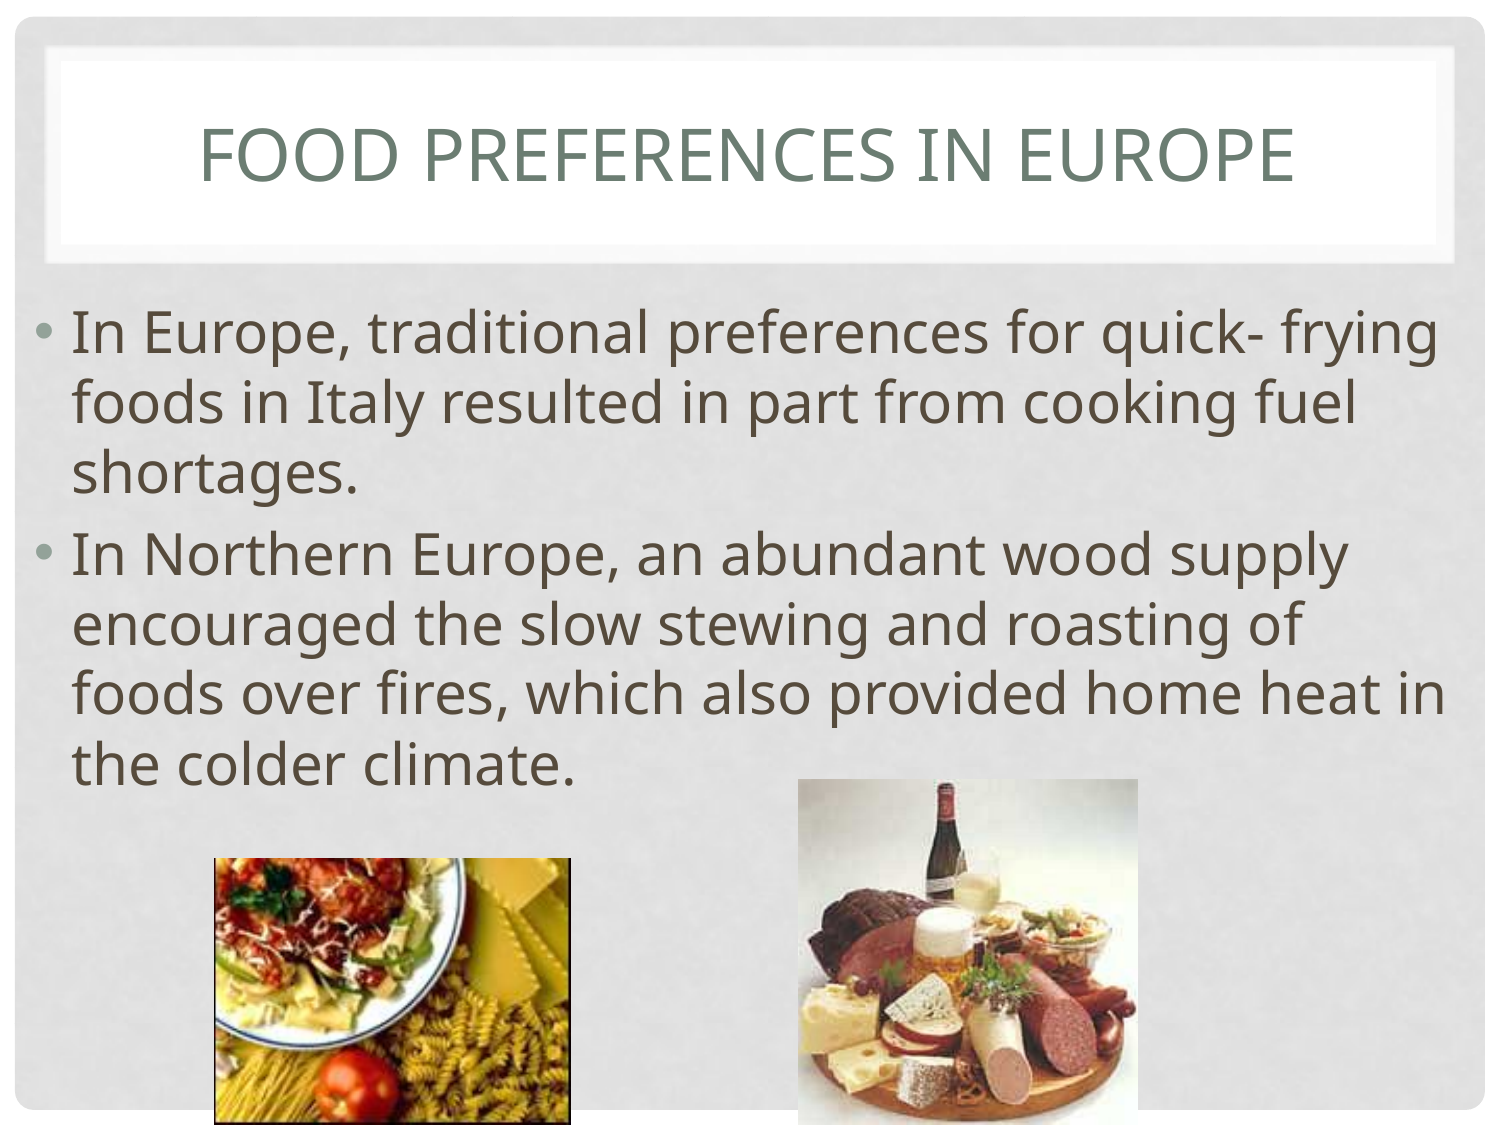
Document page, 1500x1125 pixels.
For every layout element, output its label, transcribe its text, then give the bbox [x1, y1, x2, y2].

title Food Preferences in Europe [69, 66, 1425, 238]
picture [214, 857, 572, 1125]
picture [798, 779, 1138, 1125]
list In Europe, traditional preferences for quick- frying foods in Italy resulted in part from cooking fuel shortages. In Northern Europe, an abundant wood supply encouraged the slow stewing and roasting of foods over fires, which also provided home heat in the colder climate. [0, 287, 1476, 780]
